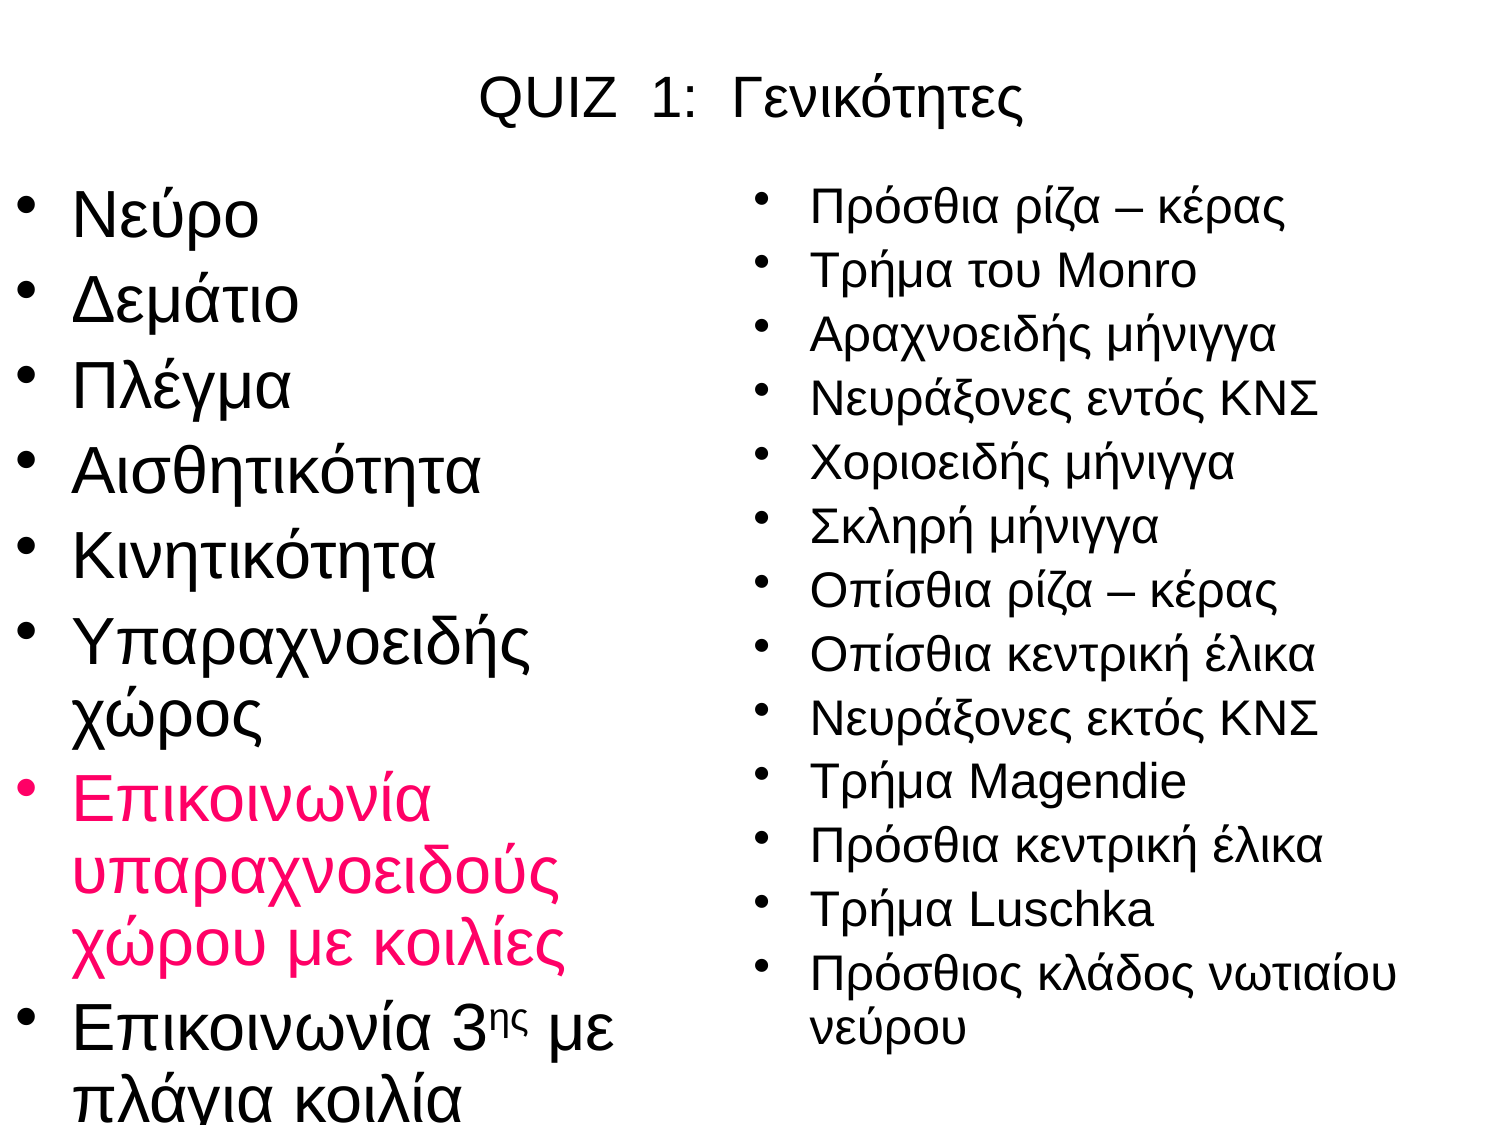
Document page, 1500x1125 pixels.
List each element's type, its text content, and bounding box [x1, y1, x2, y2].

list Πρόσθια ρίζα – κέρας Τρήμα του Monro Αραχνοειδής μήνιγγα Νευράξονες εντός ΚΝΣ Χοριοειδής μήνιγγα Σκληρή μήνιγγα Οπίσθια ρίζα – κέρας Οπίσθια κεντρική έλικα Νευράξονες εκτός ΚΝΣ Τρήμα Magendie Πρόσθια κεντρική έλικα Τρήμα Luschka Πρόσθιος κλάδος νωτιαίου νεύρου [738, 172, 1460, 1095]
title QUIZ 1: Γενικότητες [76, 0, 1428, 188]
list Νεύρο Δεμάτιο Πλέγμα Αισθητικότητα Κινητικότητα Υπαραχνοειδής χώρος Επικοινωνία υπαραχνοειδούς χώρου με κοιλίες Επικοινωνία 3ης με πλάγια κοιλία [0, 172, 715, 1095]
